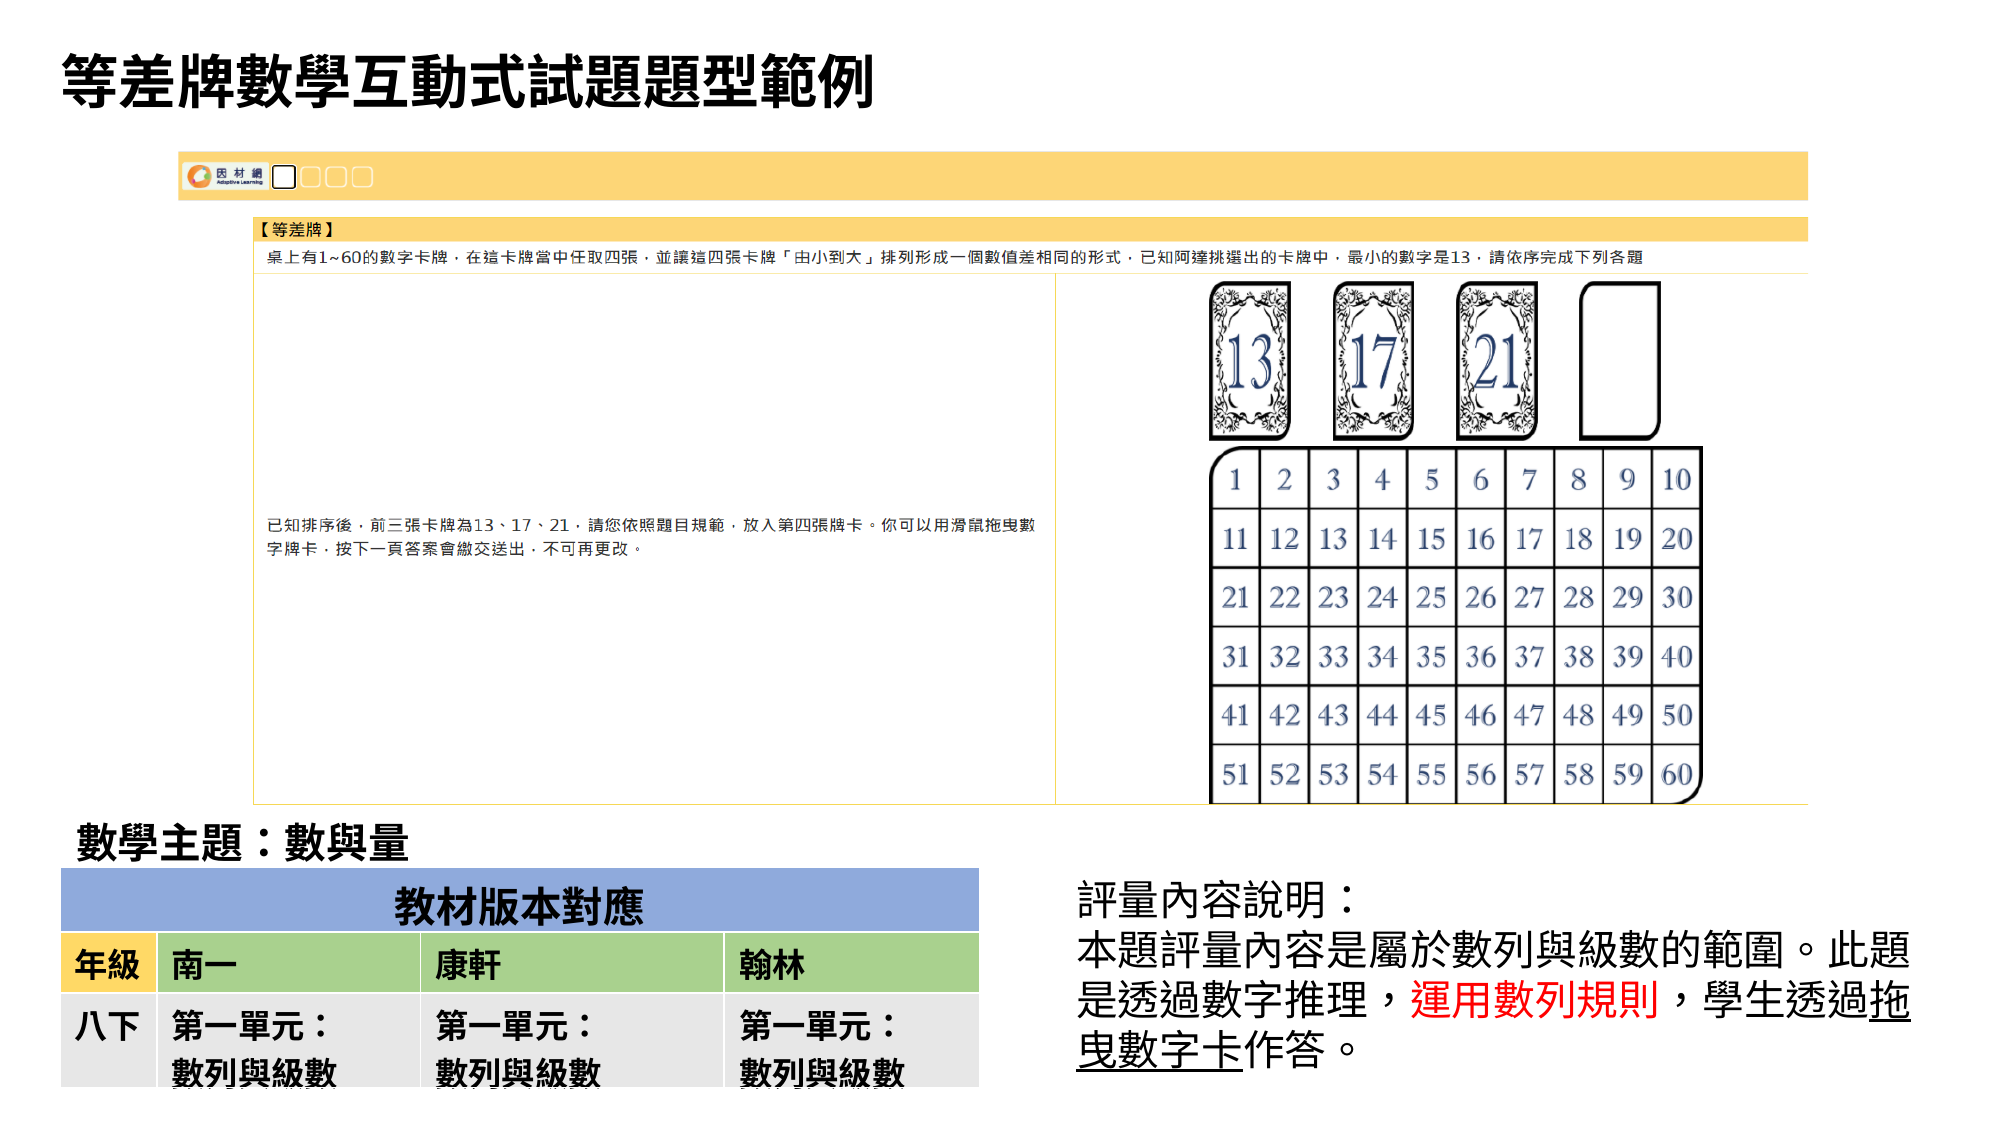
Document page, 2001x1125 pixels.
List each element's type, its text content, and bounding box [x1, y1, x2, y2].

text_box 等差牌數學互動式試題題型範例 [45, 38, 892, 123]
picture [178, 145, 1809, 826]
table_cell 康軒 [421, 933, 723, 992]
table_cell 第一單元： 數列與級數 [421, 994, 723, 1087]
table_cell 南一 [158, 933, 420, 992]
text_box 評量內容說明： 本題評量內容是屬於數列與級數的範圍。此題是透過數字推理，運用數列規則，學生透過拖曳數字卡作答。 [1061, 866, 1934, 1082]
text_box 數學主題：數與量 [61, 784, 426, 875]
table_header 教材版本對應 [61, 868, 979, 931]
table_cell 八下 [61, 994, 156, 1087]
table_cell 第一單元： 數列與級數 [725, 994, 979, 1087]
table_cell 翰林 [725, 933, 979, 992]
table_cell 第一單元： 數列與級數 [158, 994, 420, 1087]
table_cell 年級 [61, 933, 156, 992]
